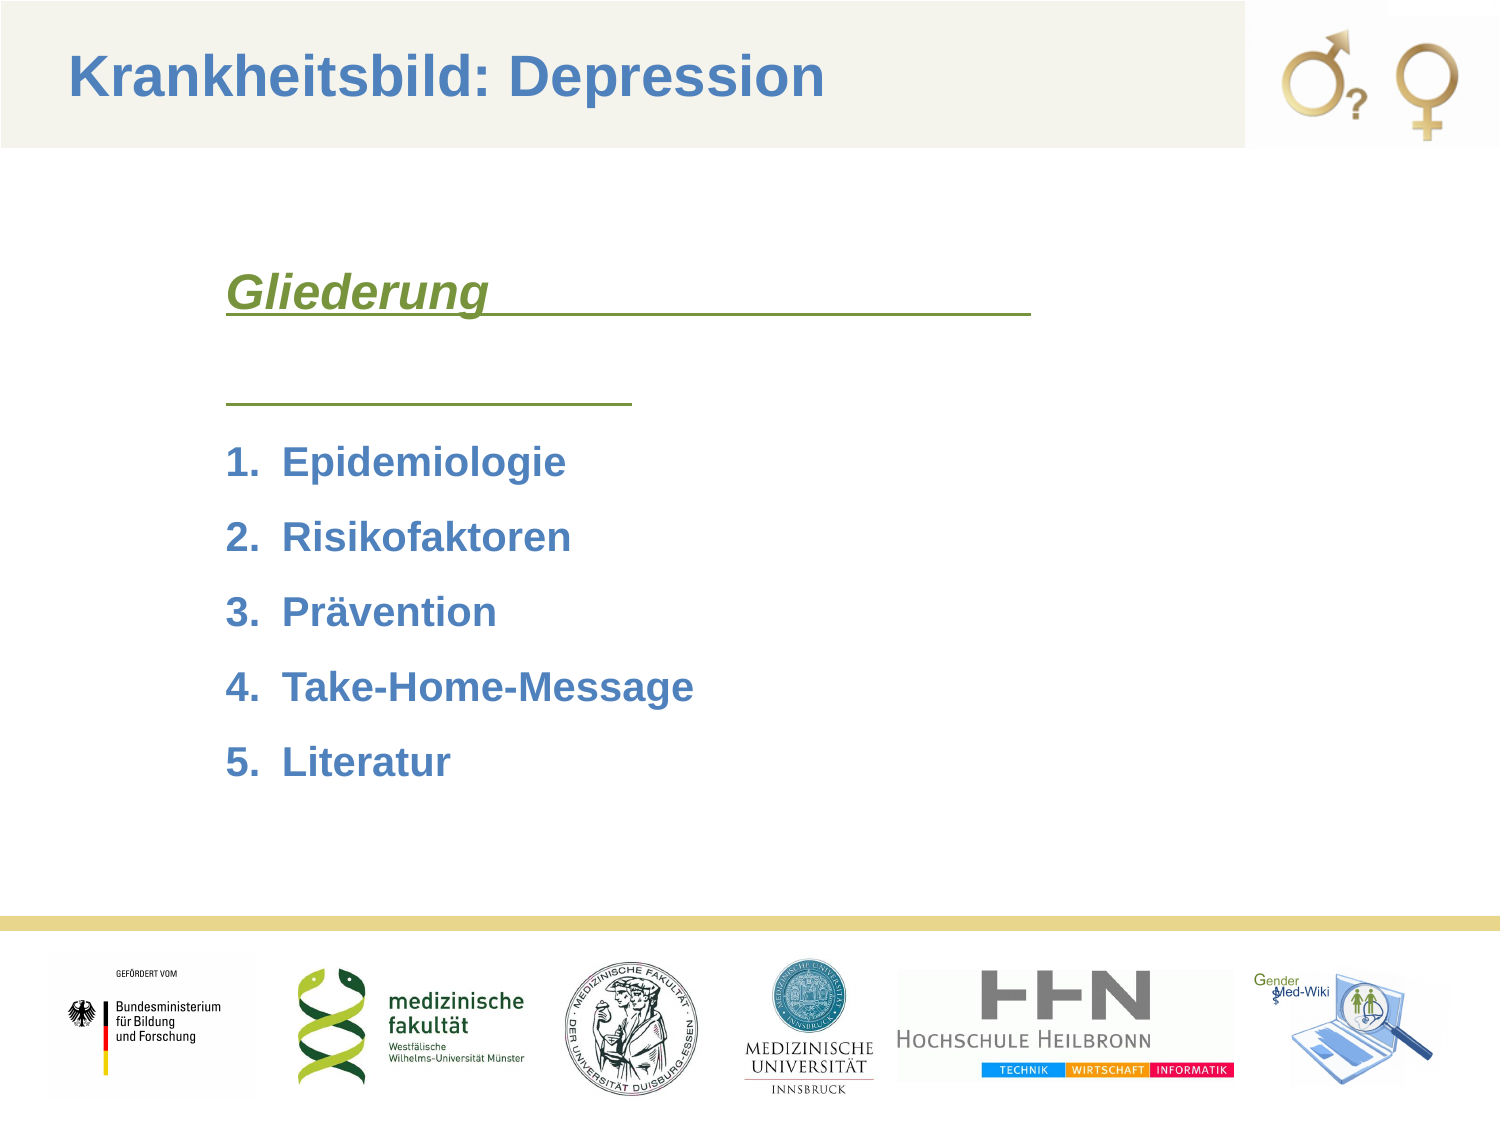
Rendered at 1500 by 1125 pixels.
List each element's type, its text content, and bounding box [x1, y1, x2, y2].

picture [47, 952, 255, 1100]
text_box Krankheitsbild: Depression [21, 31, 842, 116]
picture [1245, 0, 1500, 149]
picture [1246, 965, 1453, 1087]
picture [298, 952, 1234, 1100]
text_box Gliederung _________________ Epidemiologie Risikofaktoren Prävention Take-Home-Message 5. Literatur [210, 222, 1052, 893]
